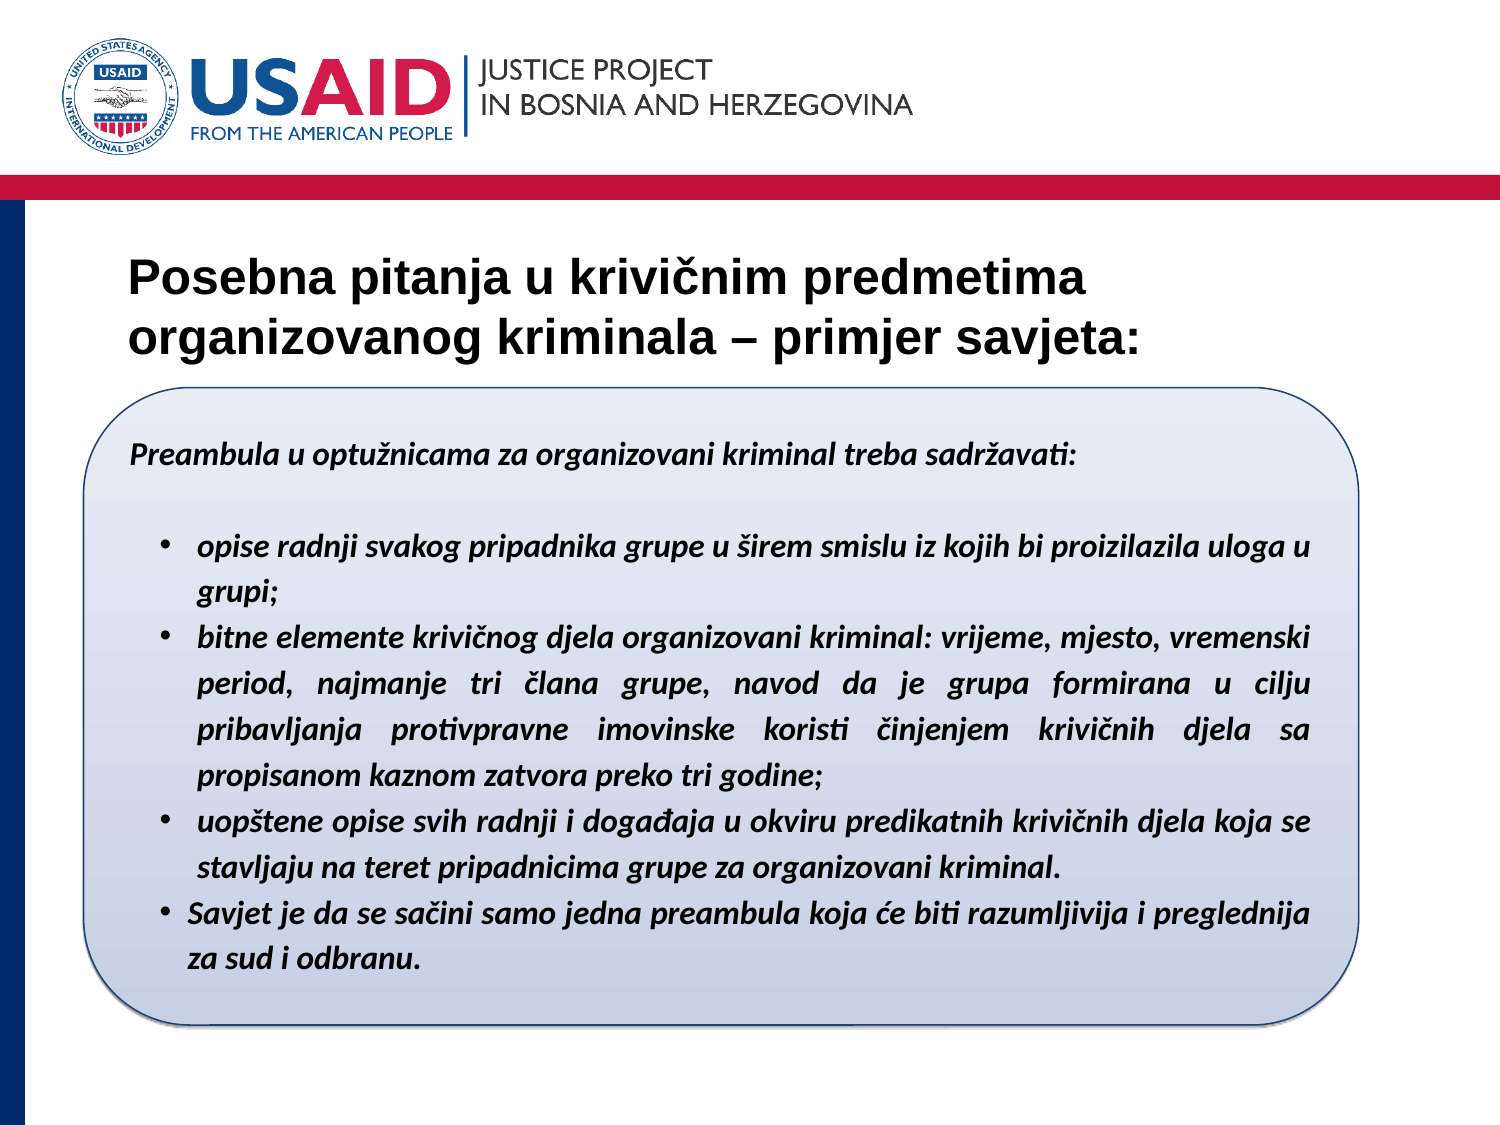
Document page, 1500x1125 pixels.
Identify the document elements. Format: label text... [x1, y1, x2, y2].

picture [62, 38, 913, 155]
text_box Preambula u optužnicama za organizovani kriminal treba sadržavati: opise radnji svakog pripadnika grupe u širem smislu iz kojih bi proizilazila uloga u grupi; bitne elemente krivičnog djela organizovani kriminal: vrijeme, mjesto, vremenski period, najmanje tri člana grupe, navod da je grupa formirana u cilju pribavljanja protivpravne imovinske koristi činjenjem krivičnih djela sa propisanom kaznom zatvora preko tri godine; uopštene opise svih radnji i događaja u okviru predikatnih krivičnih djela koja se stavljaju na teret pripadnicima grupe za organizovani kriminal. Savjet je da se sačini samo jedna preambula koja će biti razumljivija i preglednija za sud i odbranu. [83, 387, 1359, 1026]
title Posebna pitanja u krivičnim predmetima organizovanog kriminala – primjer savjeta: [112, 237, 1388, 338]
